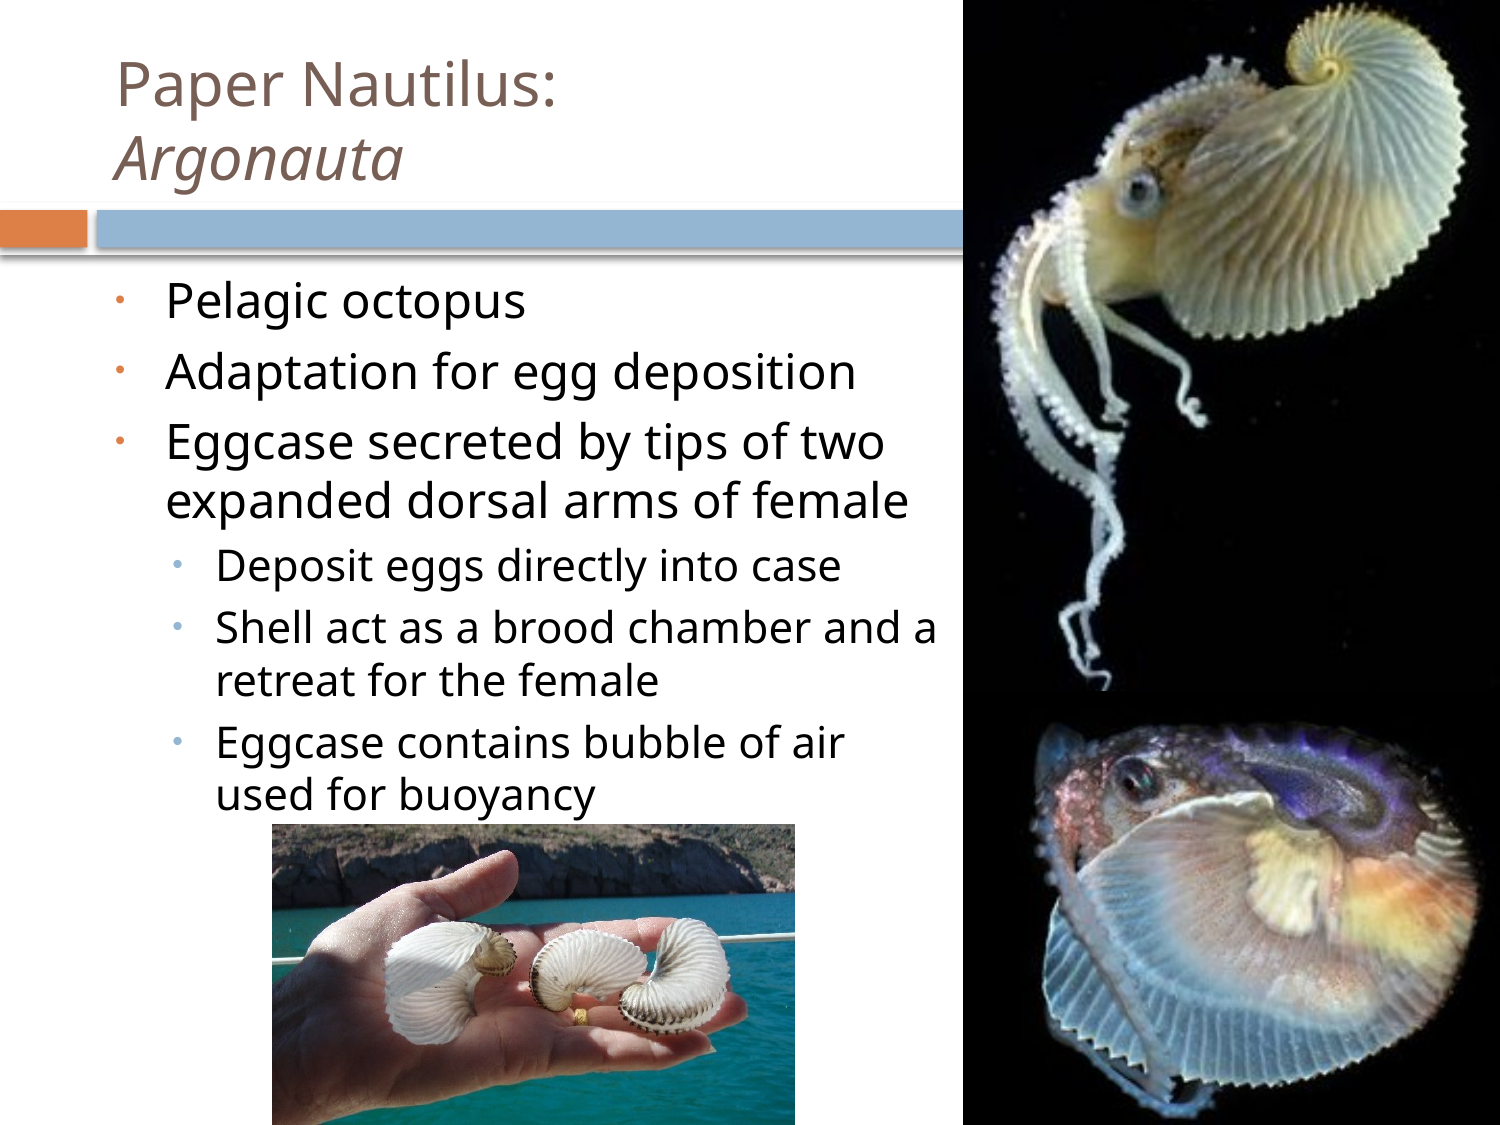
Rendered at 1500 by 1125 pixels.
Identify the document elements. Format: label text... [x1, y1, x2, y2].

picture [963, 0, 1500, 1125]
picture [271, 824, 795, 1125]
title Paper Nautilus: Argonauta [100, 37, 957, 200]
list Pelagic octopus Adaptation for egg deposition Eggcase secreted by tips of two expanded dorsal arms of female Deposit eggs directly into case Shell act as a brood chamber and a retreat for the female Eggcase contains bubble of air used for buoyancy [100, 262, 957, 839]
